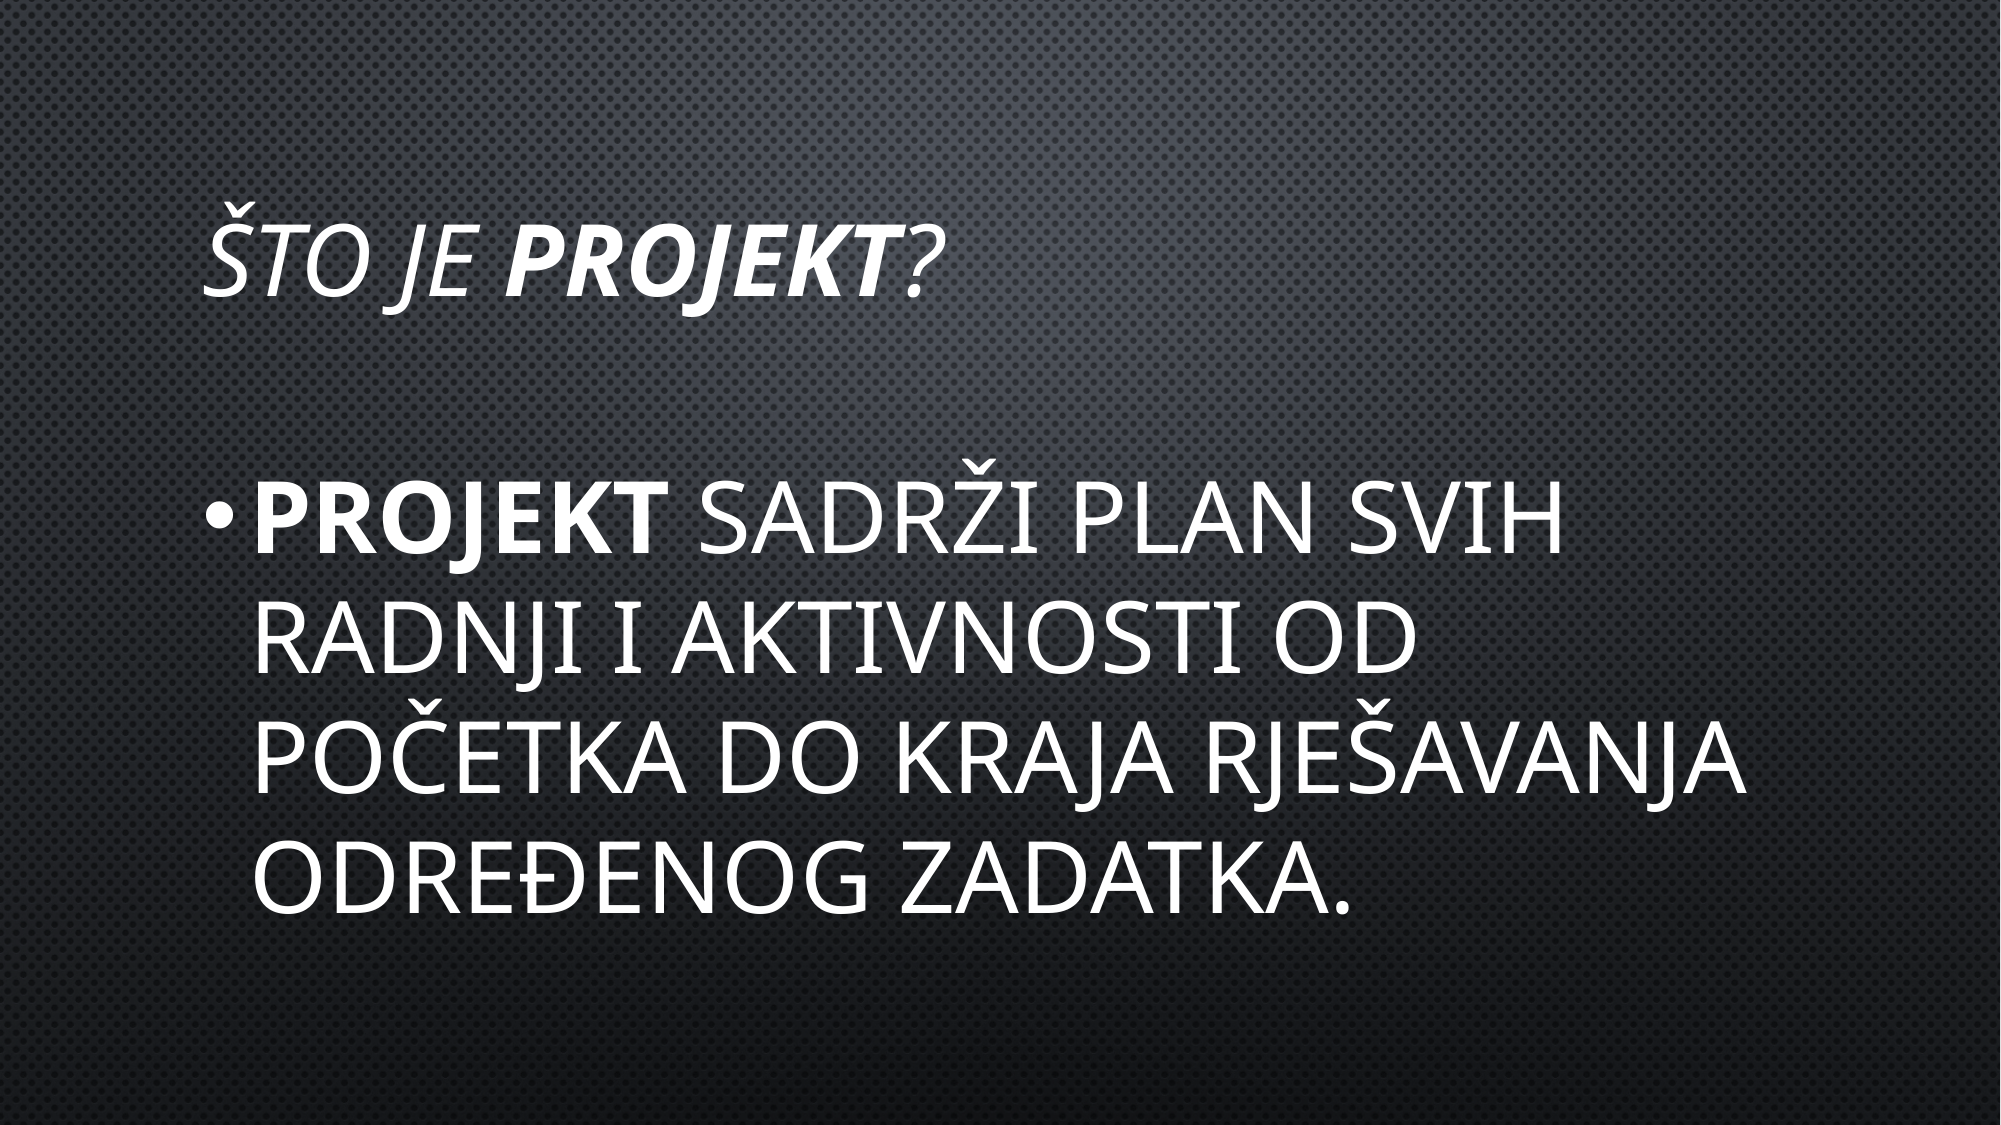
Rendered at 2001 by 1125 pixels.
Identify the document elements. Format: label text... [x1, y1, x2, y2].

list Projekt sadrži plan svih radnji i aktivnosti od početka do kraja rješavanja određenog zadatka. [187, 437, 1813, 950]
title Što je projekt? [187, 99, 1813, 413]
